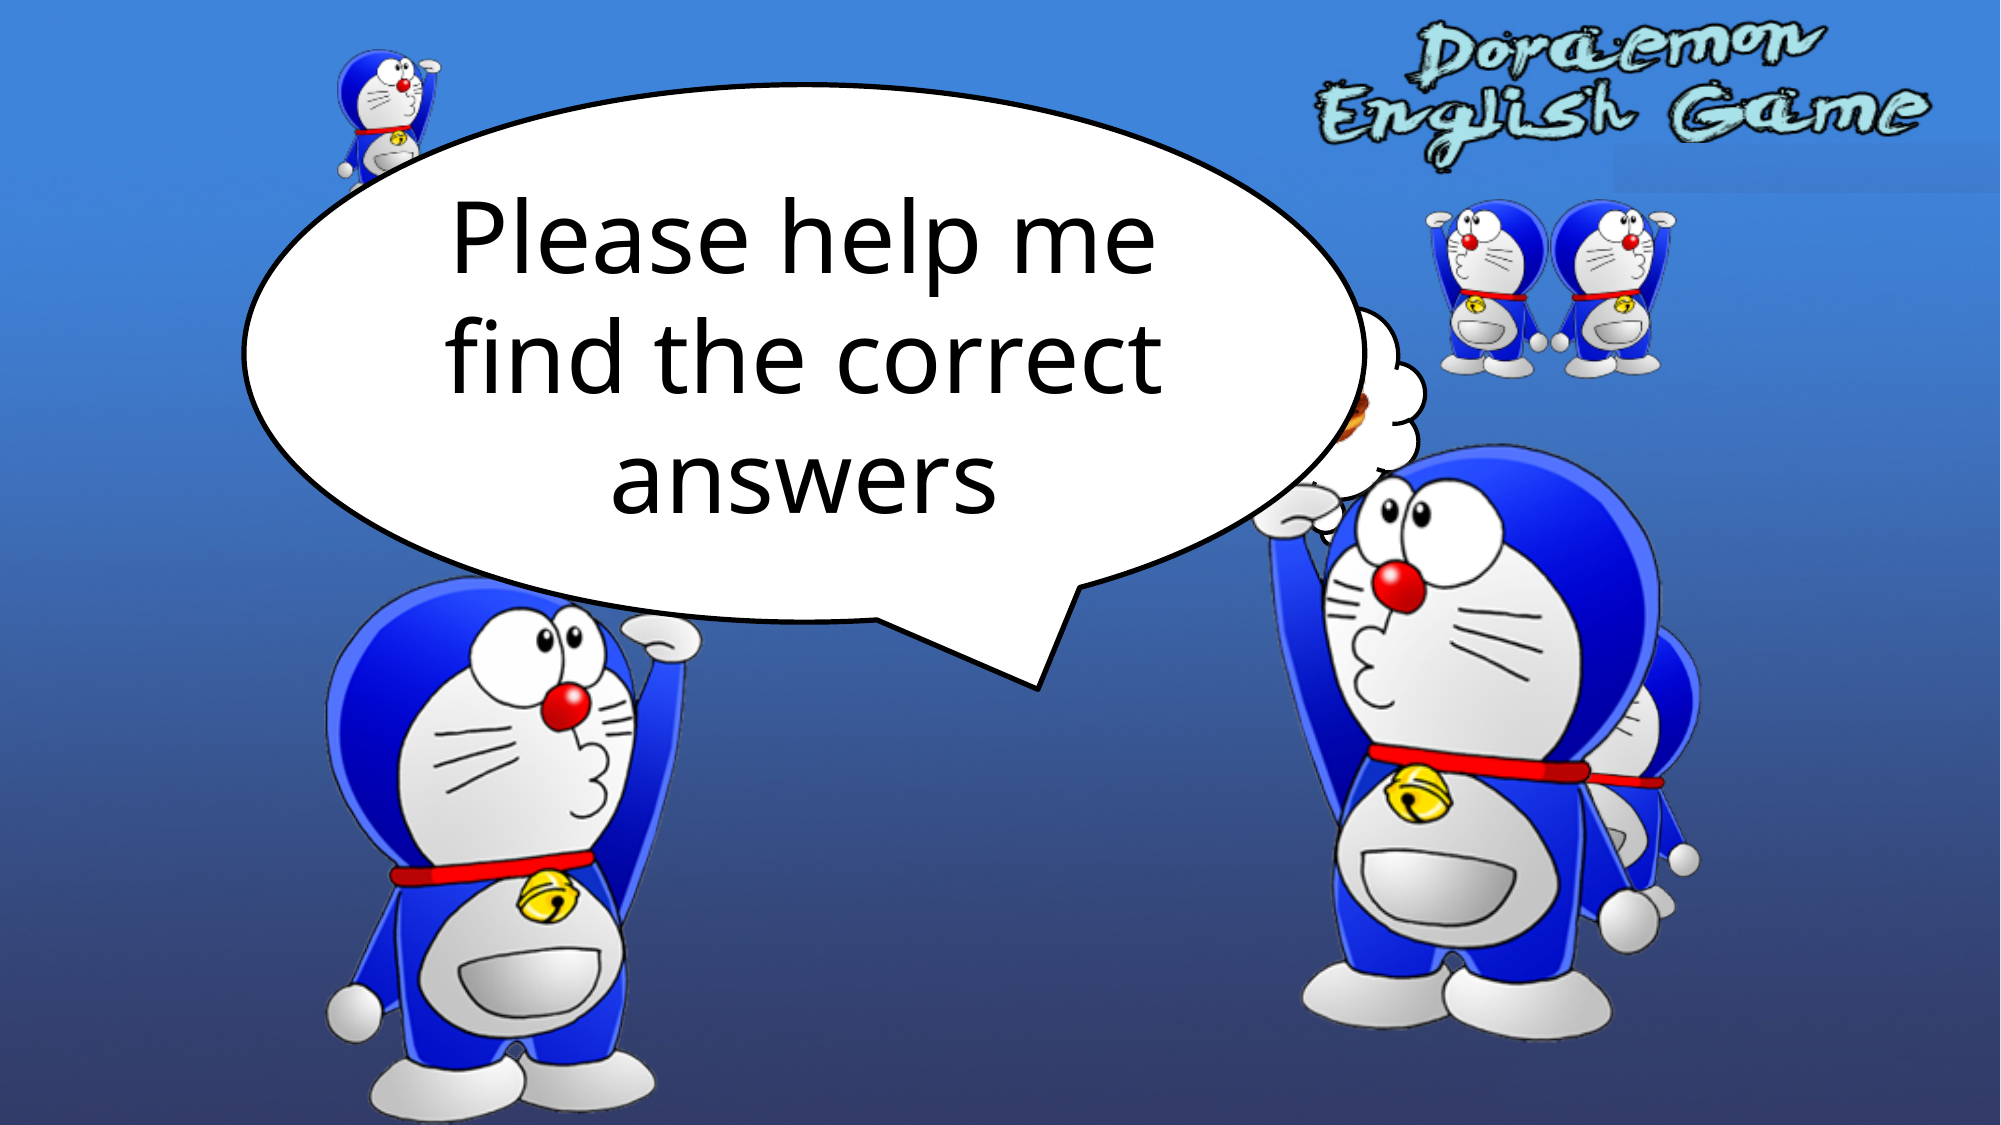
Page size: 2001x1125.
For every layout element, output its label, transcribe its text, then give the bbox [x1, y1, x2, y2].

text_box [1359, 306, 1371, 310]
text_box Please help me find the correct answers [241, 82, 1360, 692]
picture [0, 0, 2001, 1125]
text_box [1383, 317, 1428, 440]
